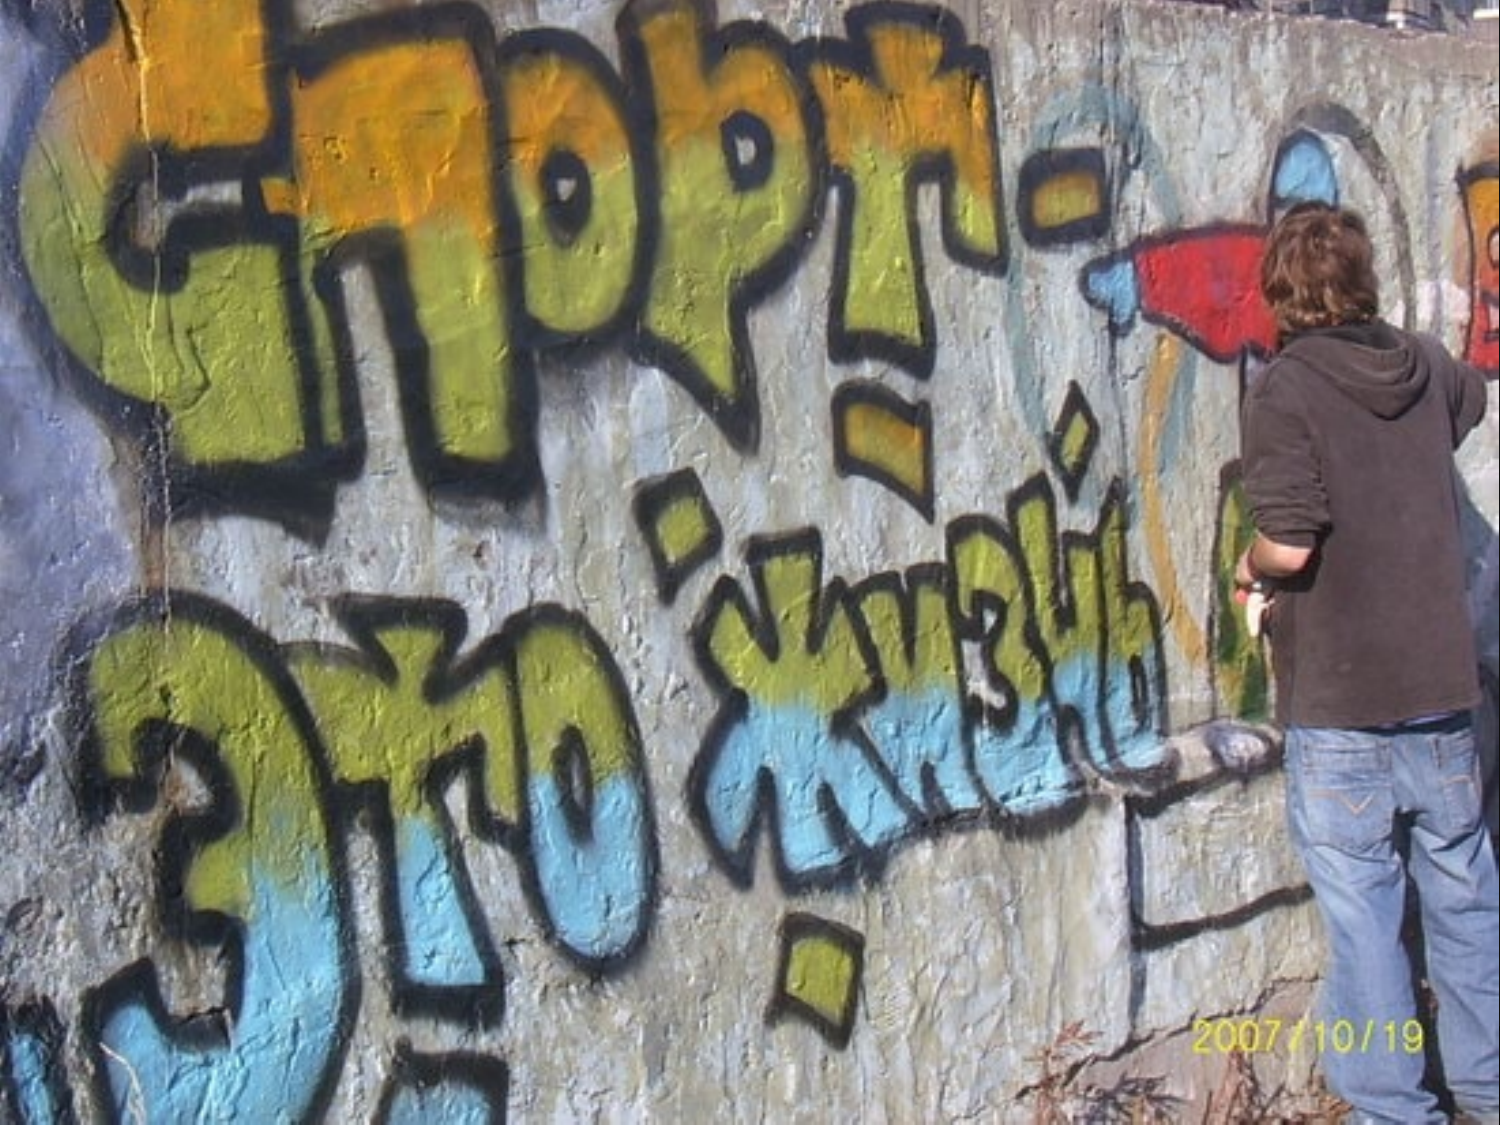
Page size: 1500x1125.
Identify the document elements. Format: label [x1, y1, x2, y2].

list [0, 0, 1499, 1125]
